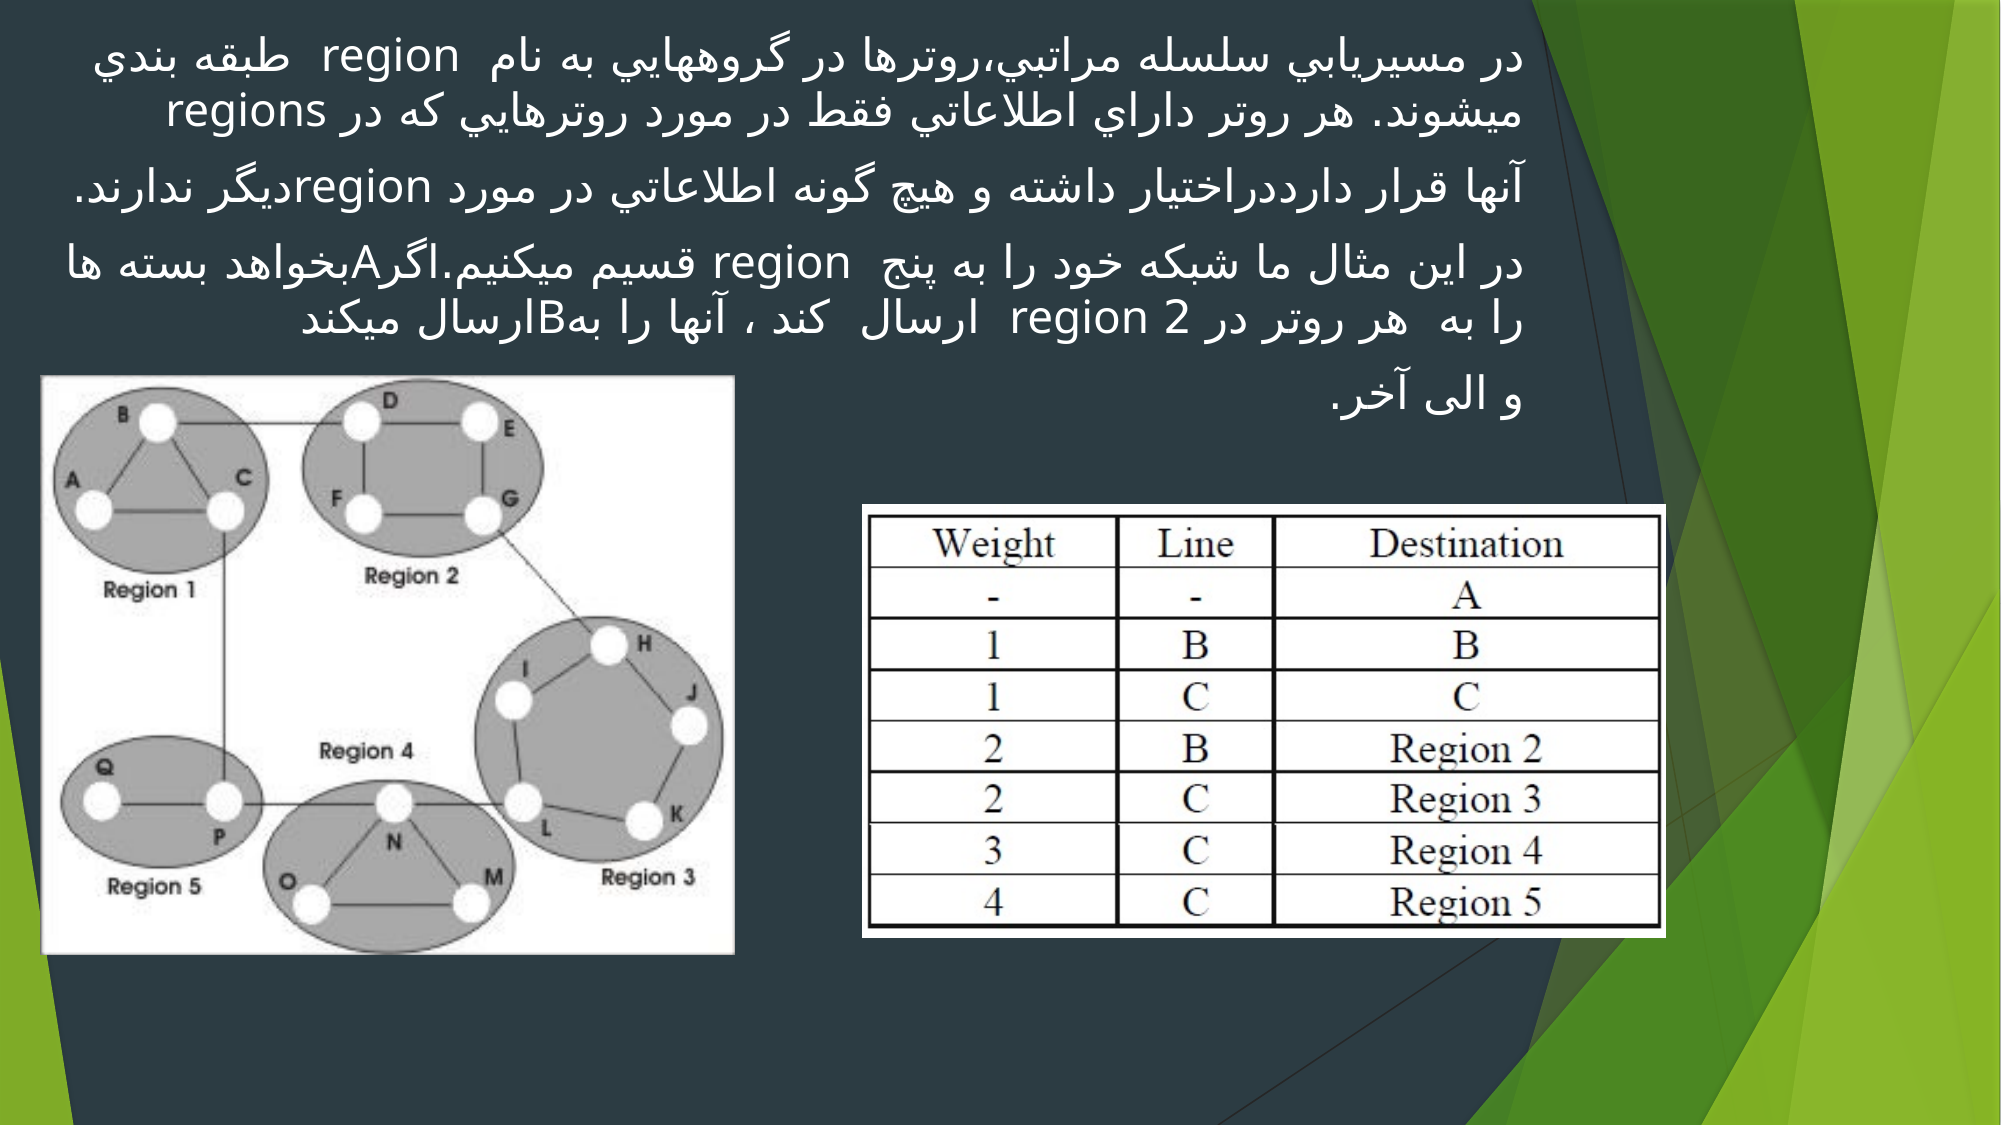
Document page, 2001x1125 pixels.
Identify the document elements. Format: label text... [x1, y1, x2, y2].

picture [39, 374, 736, 956]
list در مسيريابي سلسله مراتبي،روترها در گروههايي به نام region طبقه بندي ميشوند. هر روتر داراي اطلاعاتي فقط در مورد روترهايي که در regions آنها قرار دارددراختيار داشته و هيچ گونه اطلاعاتي در مورد regionديگر ندارند. در اين مثال ما شبكه خود را به پنج region قسيم ميكنيم.اگرAبخواهد بسته ها را به هر روتر در 2 region ارسال کند ، آنها را بهBارسال ميكند و الی آخر. [16, 18, 1541, 1088]
picture [862, 504, 1667, 939]
